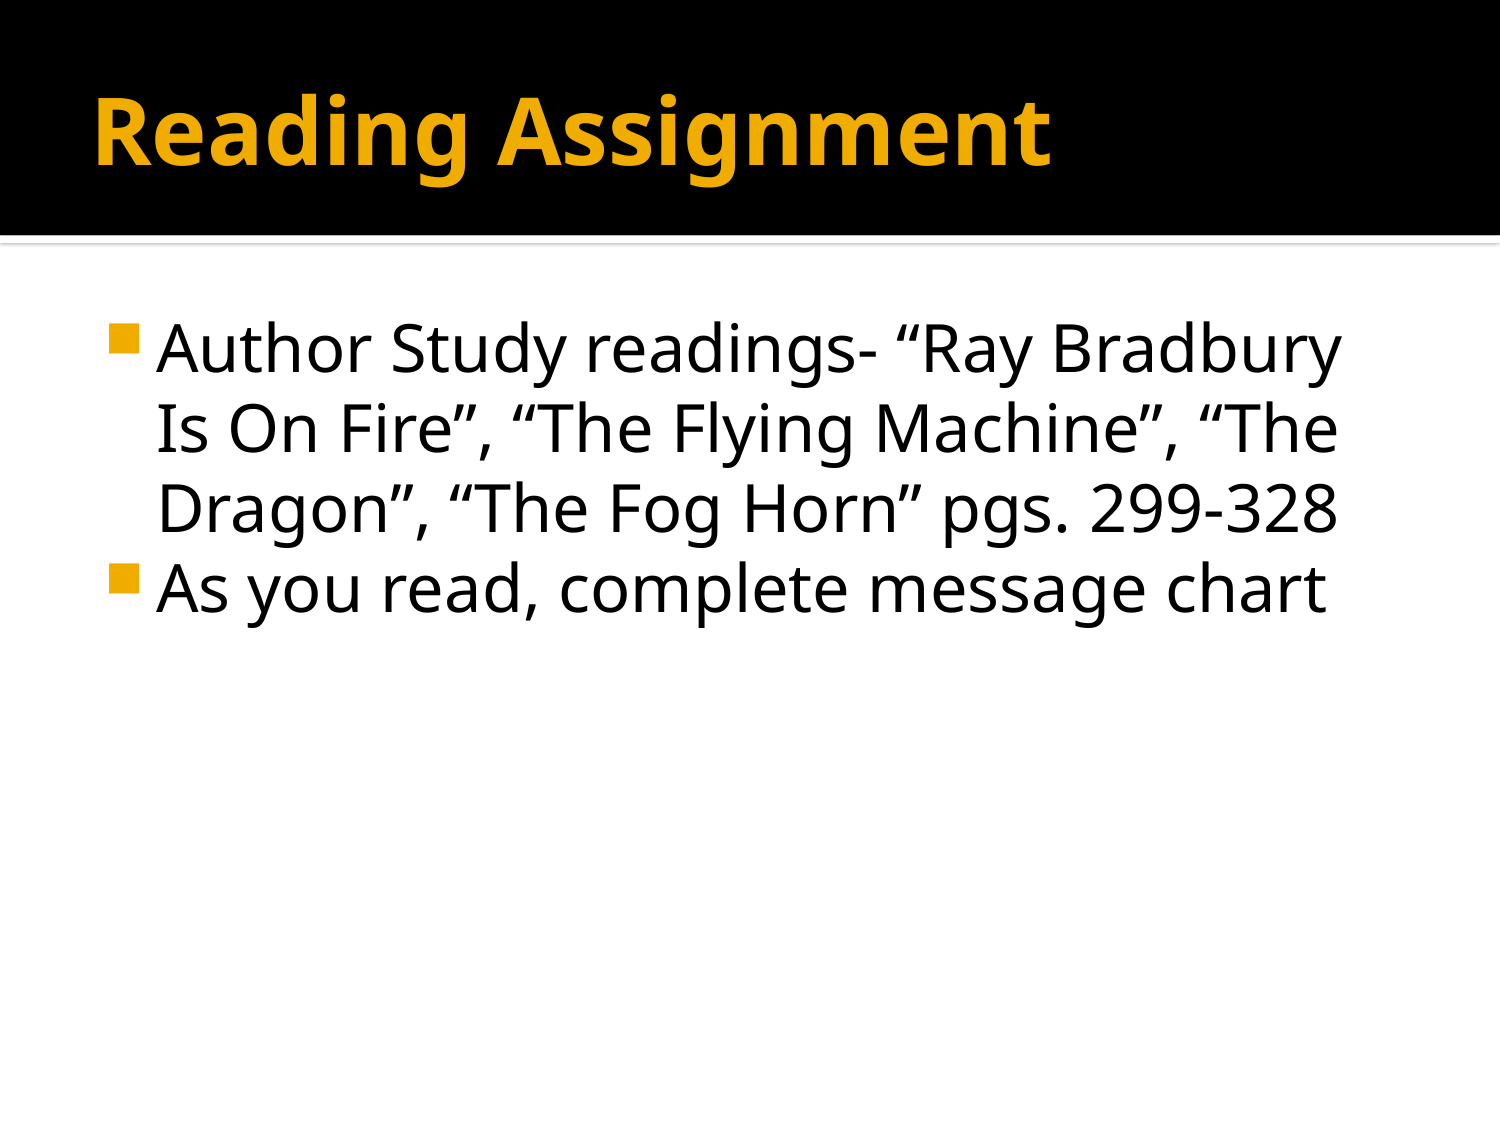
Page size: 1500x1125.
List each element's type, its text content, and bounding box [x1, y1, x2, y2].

title Reading Assignment [75, 25, 1425, 231]
list Author Study readings- “Ray Bradbury Is On Fire”, “The Flying Machine”, “The Dragon”, “The Fog Horn” pgs. 299-328 As you read, complete message chart [75, 291, 1425, 1050]
